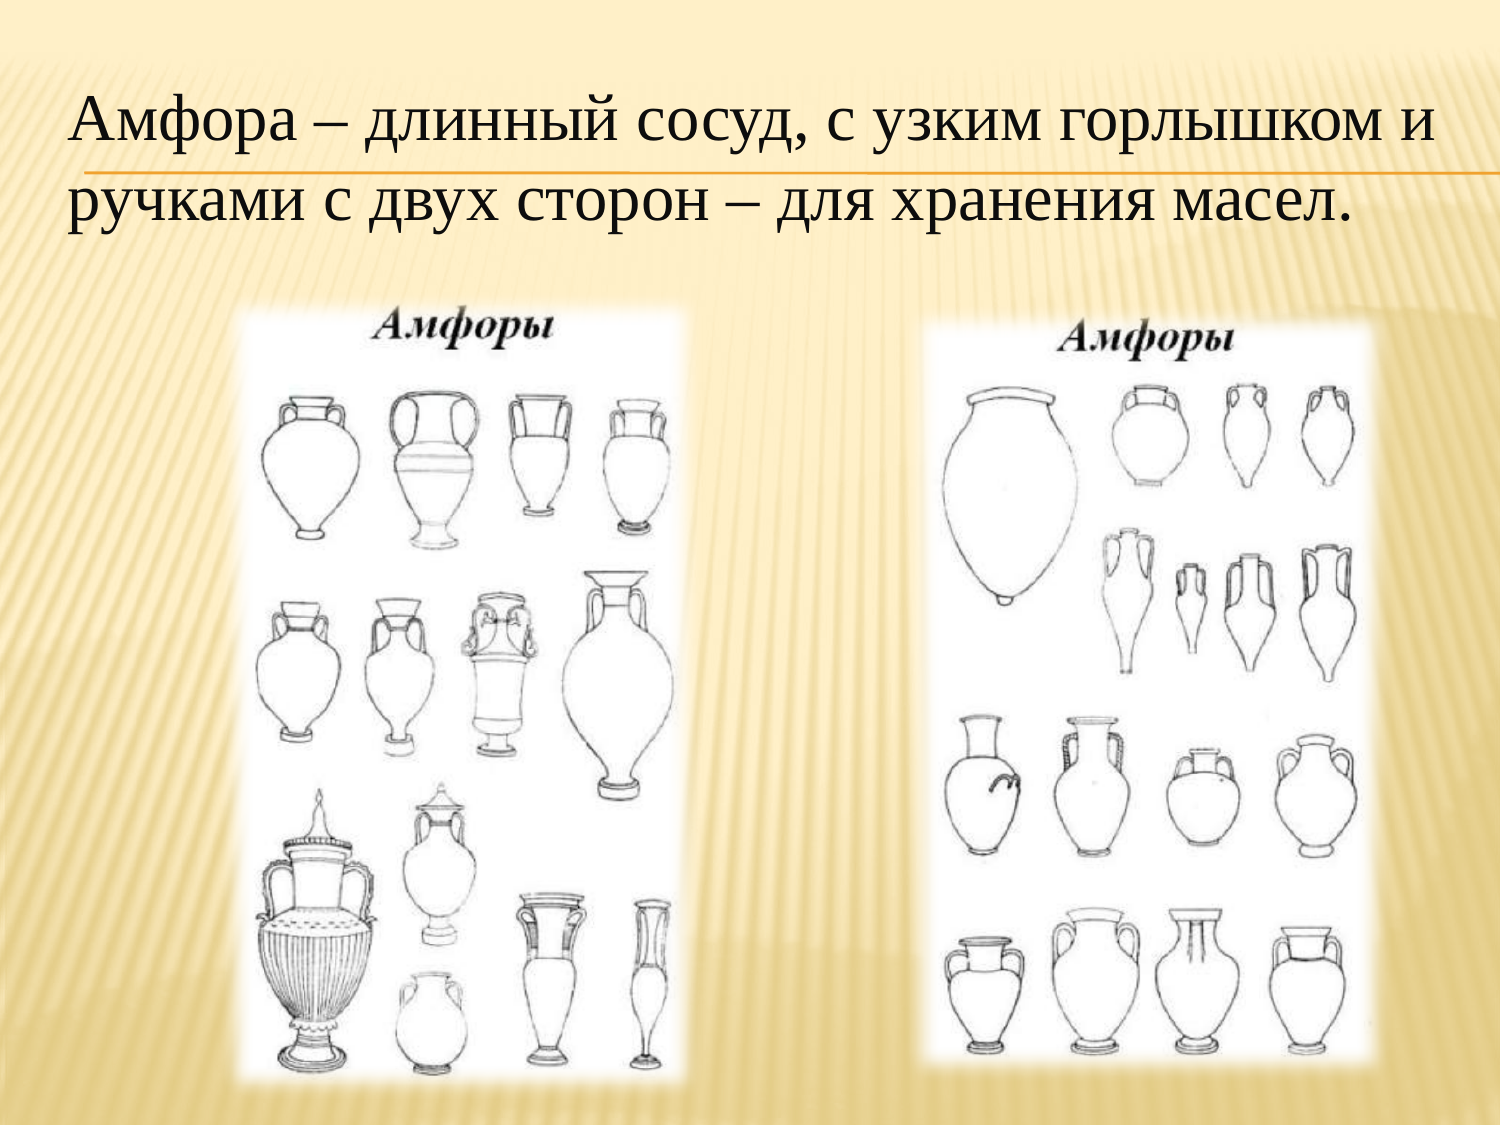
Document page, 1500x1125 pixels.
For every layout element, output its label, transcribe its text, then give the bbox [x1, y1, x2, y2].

text_box Амфора – длинный сосуд, с узким горлышком и ручками с двух сторон – для хранения масел. [53, 66, 1475, 998]
picture [0, 0, 1500, 1125]
